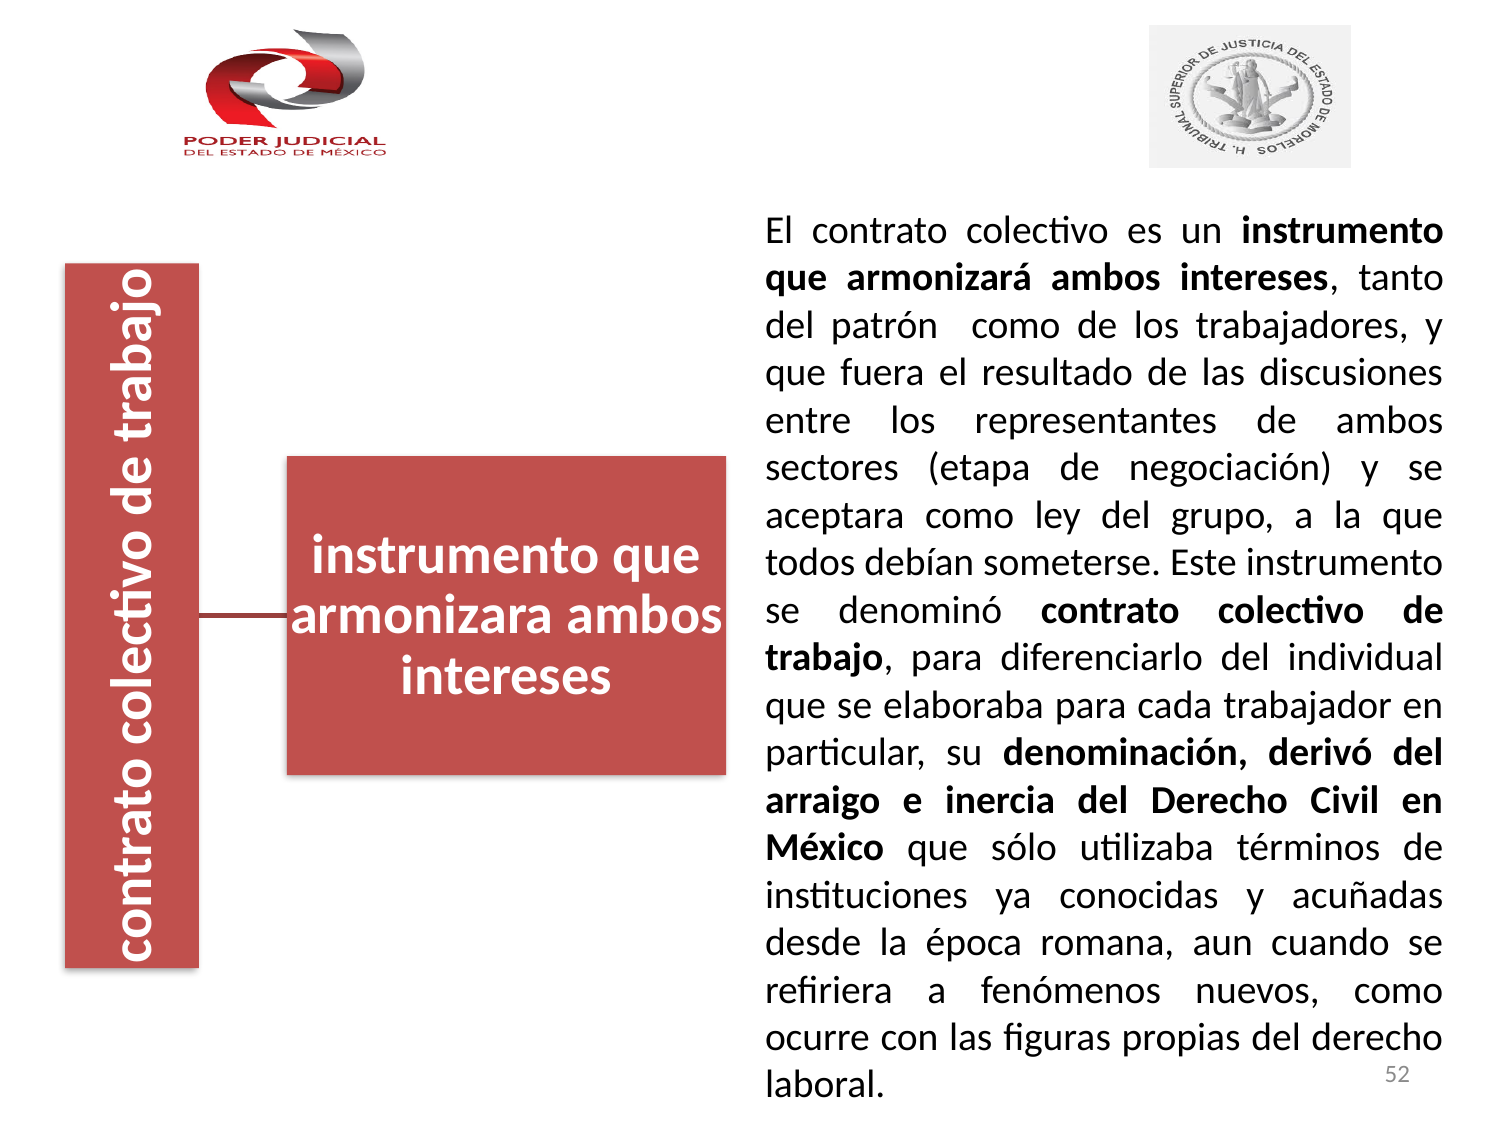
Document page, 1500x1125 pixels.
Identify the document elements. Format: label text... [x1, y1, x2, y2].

subtitle El contrato colectivo es un instrumento que armonizará ambos intereses, tanto del patrón como de los trabajadores, y que fuera el resultado de las discusiones entre los representantes de ambos sectores (etapa de negociación) y se aceptara como ley del grupo, a la que todos debían someterse. Este instrumento se denominó contrato colectivo de trabajo, para diferenciarlo del individual que se elaboraba para cada trabajador en particular, su denominación, derivó del arraigo e inercia del Derecho Civil en México que sólo utilizaba términos de instituciones ya conocidas y acuñadas desde la época romana, aun cuando se refiriera a fenómenos nuevos, como ocurre con las figuras propias del derecho laboral. [750, 196, 1460, 1024]
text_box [64, 184, 727, 1047]
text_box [136, 25, 1351, 173]
slide_number 52 [1074, 1042, 1425, 1103]
